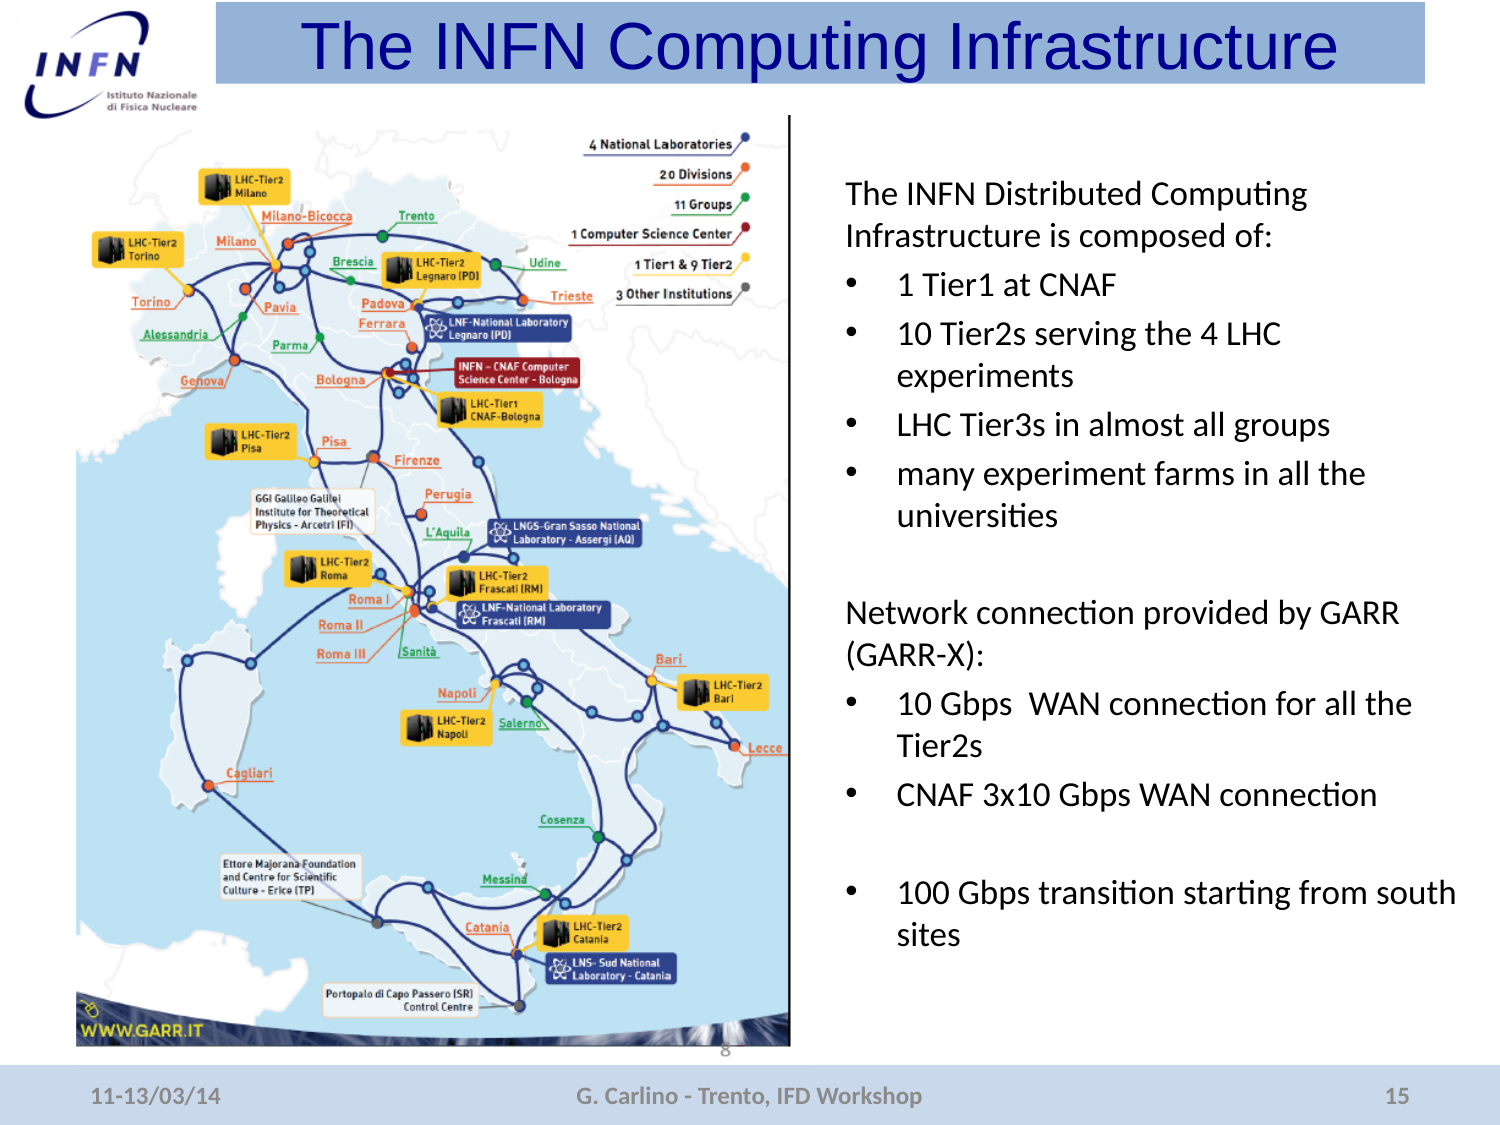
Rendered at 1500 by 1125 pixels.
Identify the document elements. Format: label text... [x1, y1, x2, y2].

picture [11, 0, 810, 1066]
footer G. Carlino - Trento, IFD Workshop [512, 1065, 988, 1125]
title The INFN Computing Infrastructure [215, 2, 1425, 84]
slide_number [75, 1073, 425, 1125]
list The INFN Distributed Computing Infrastructure is composed of: 1 Tier1 at CNAF 10 Tier2s serving the 4 LHC experiments LHC Tier3s in almost all groups many experiment farms in all the universities Network connection provided by GARR (GARR-X): 10 Gbps WAN connection for all the Tier2s CNAF 3x10 Gbps WAN connection 100 Gbps transition starting from south sites [830, 162, 1473, 965]
slide_number 15 [1074, 1065, 1425, 1125]
